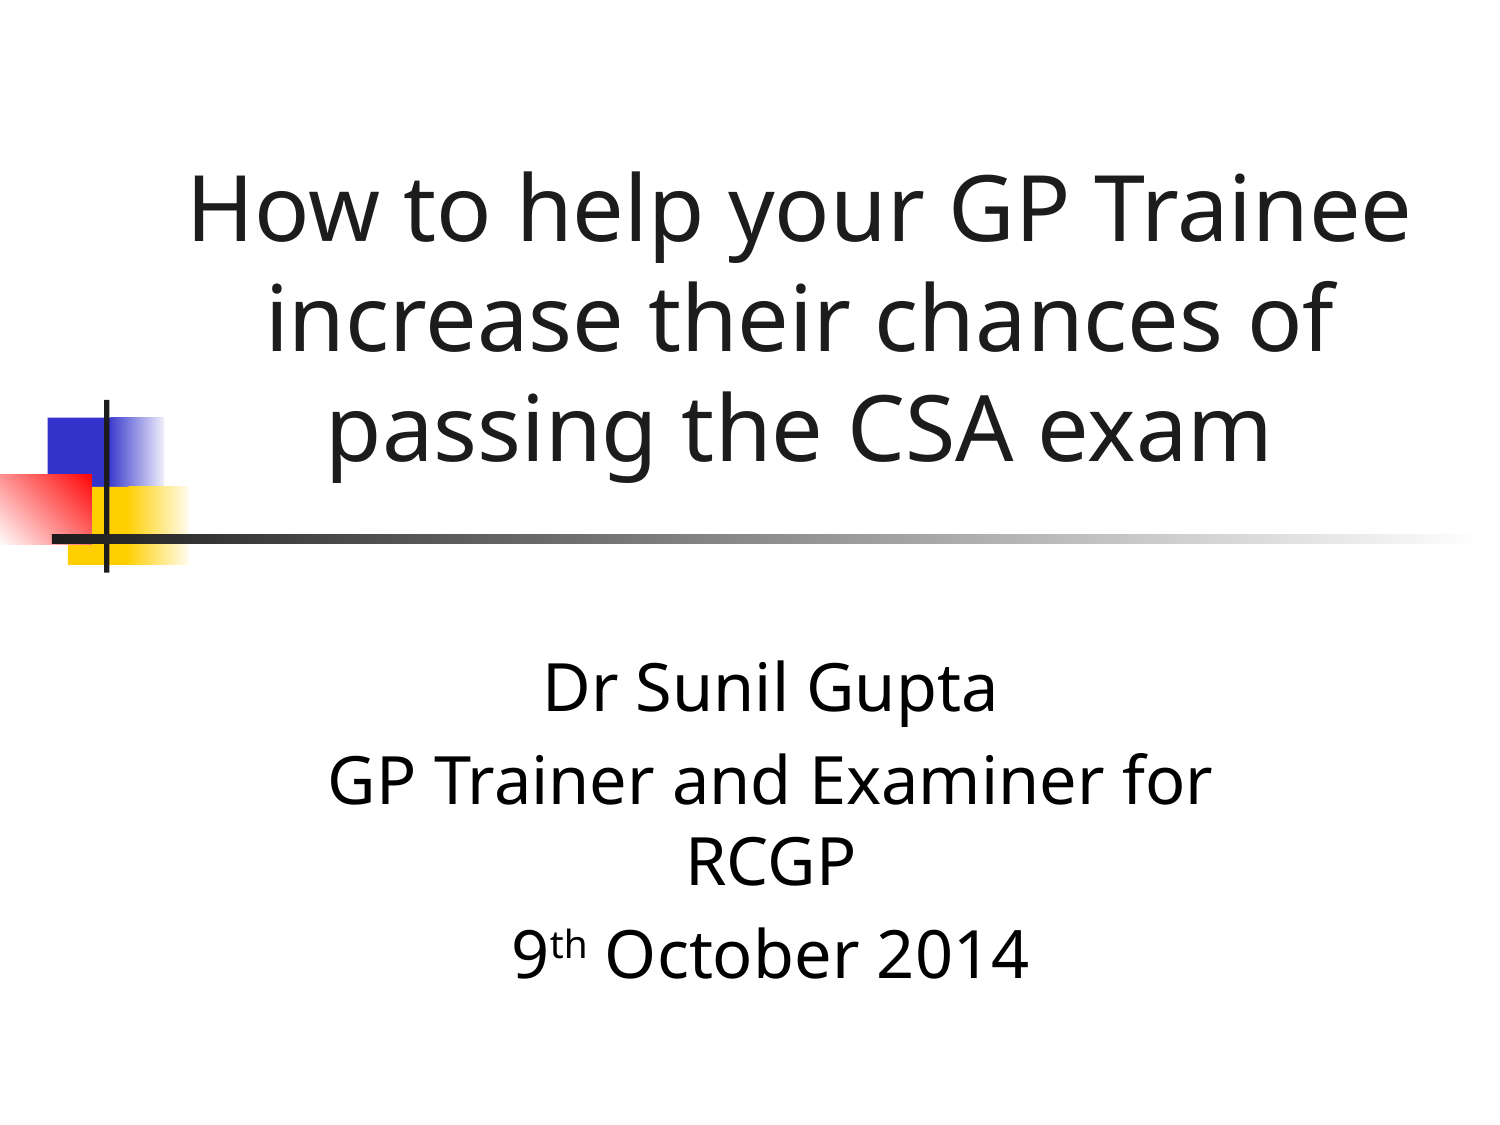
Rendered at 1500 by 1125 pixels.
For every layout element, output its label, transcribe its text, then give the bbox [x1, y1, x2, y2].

title How to help your GP Trainee increase their chances of passing the CSA exam [162, 299, 1438, 488]
subtitle Dr Sunil Gupta GP Trainer and Examiner for RCGP 9th October 2014 [225, 637, 1317, 925]
